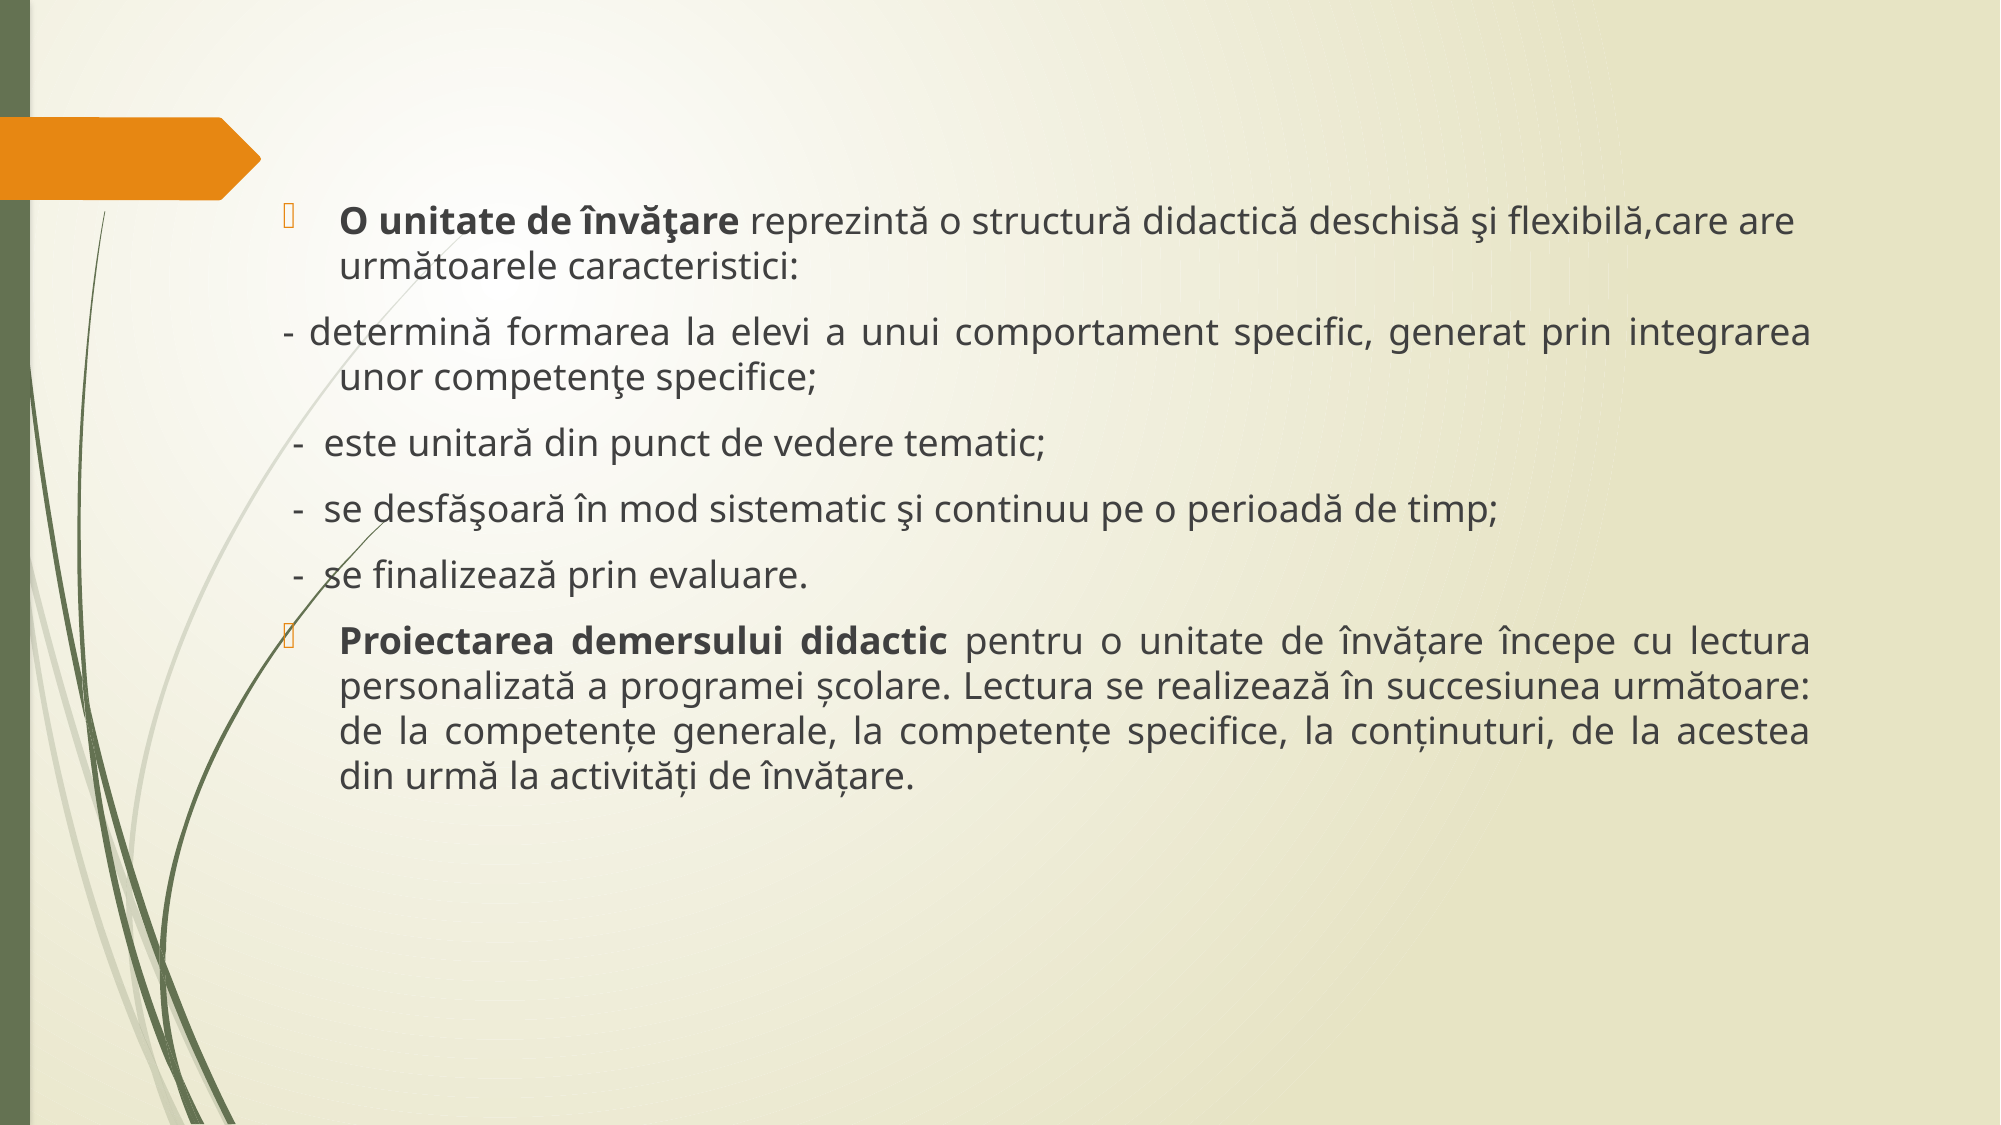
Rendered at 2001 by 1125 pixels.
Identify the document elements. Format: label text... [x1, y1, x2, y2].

list O unitate de învăţare reprezintă o structură didactică deschisă şi flexibilă,care are următoarele caracteristici: - determină formarea la elevi a unui comportament specific, generat prin integrarea unor competenţe specifice; - este unitară din punct de vedere tematic; - se desfăşoară în mod sistematic şi continuu pe o perioadă de timp; - se finalizează prin evaluare. Proiectarea demersului didactic pentru o unitate de învățare începe cu lectura personalizată a programei școlare. Lectura se realizează în succesiunea următoare: de la competențe generale, la competențe specifice, la conținuturi, de la acestea din urmă la activități de învățare. [267, 189, 1827, 827]
